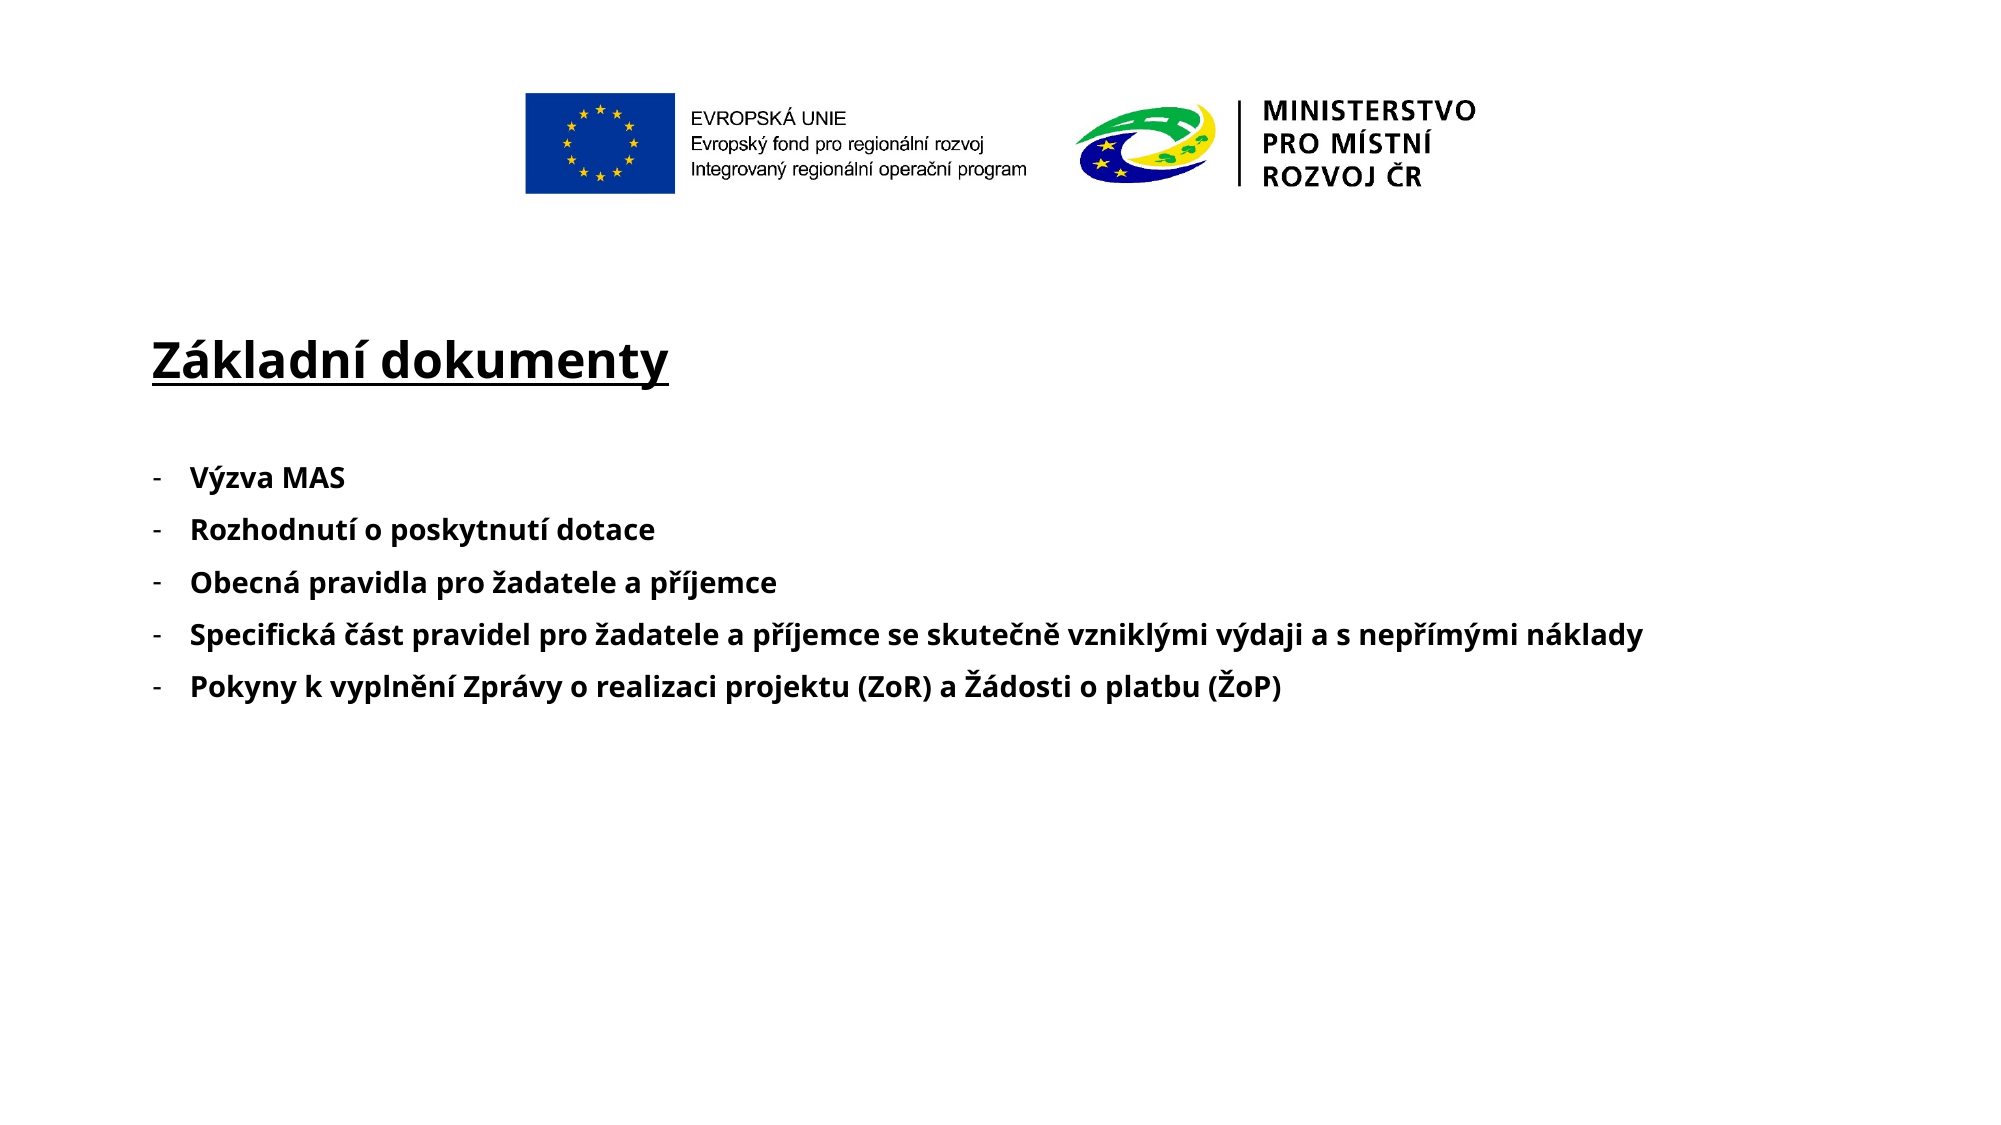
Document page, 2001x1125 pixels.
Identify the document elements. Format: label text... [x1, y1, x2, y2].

picture [492, 58, 1508, 227]
list Základní dokumenty Výzva MAS Rozhodnutí o poskytnutí dotace Obecná pravidla pro žadatele a příjemce Specifická část pravidel pro žadatele a příjemce se skutečně vzniklými výdaji a s nepřímými náklady Pokyny k vyplnění Zprávy o realizaci projektu (ZoR) a Žádosti o platbu (ŽoP) [137, 247, 1863, 1014]
